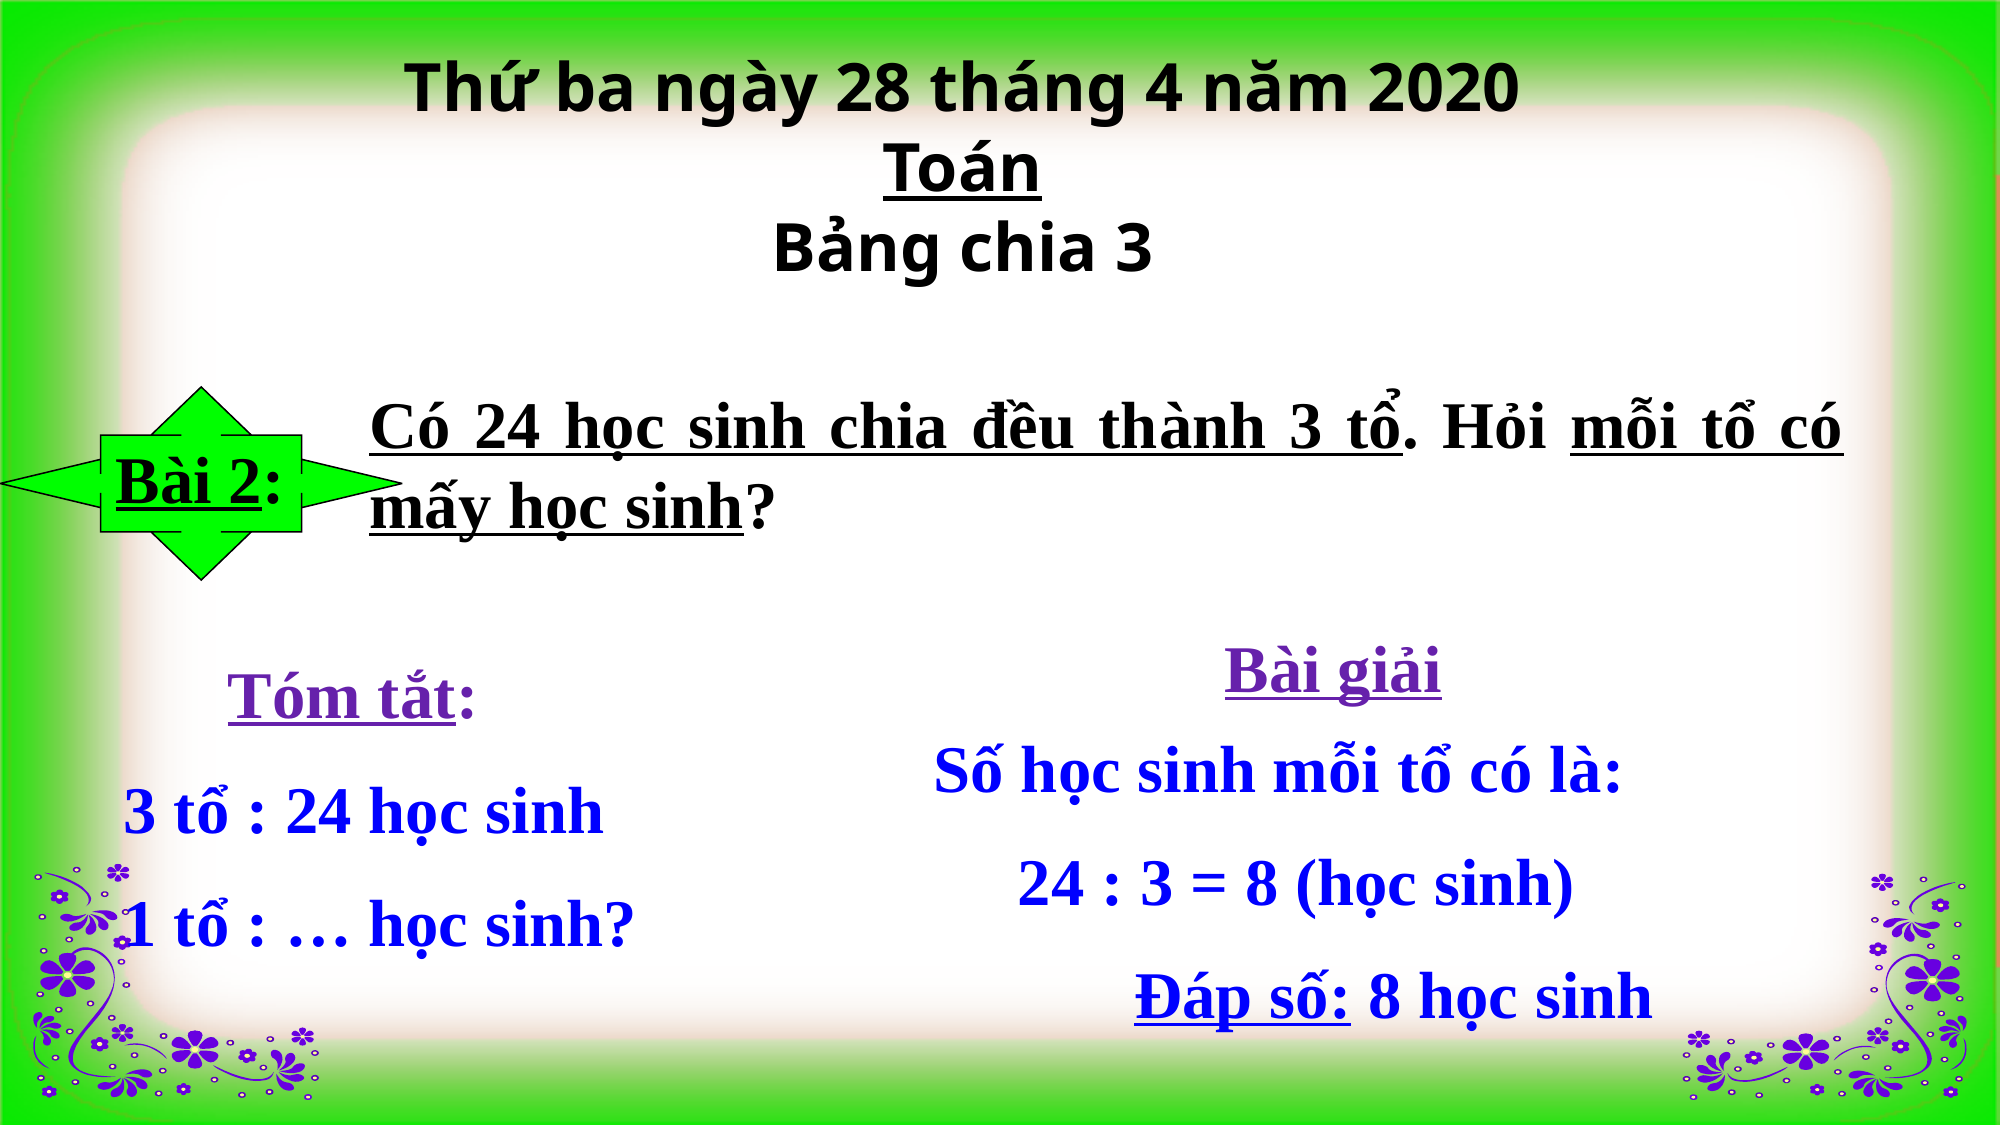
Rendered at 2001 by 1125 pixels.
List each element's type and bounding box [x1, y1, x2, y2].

text_box [0, 0, 2000, 1125]
